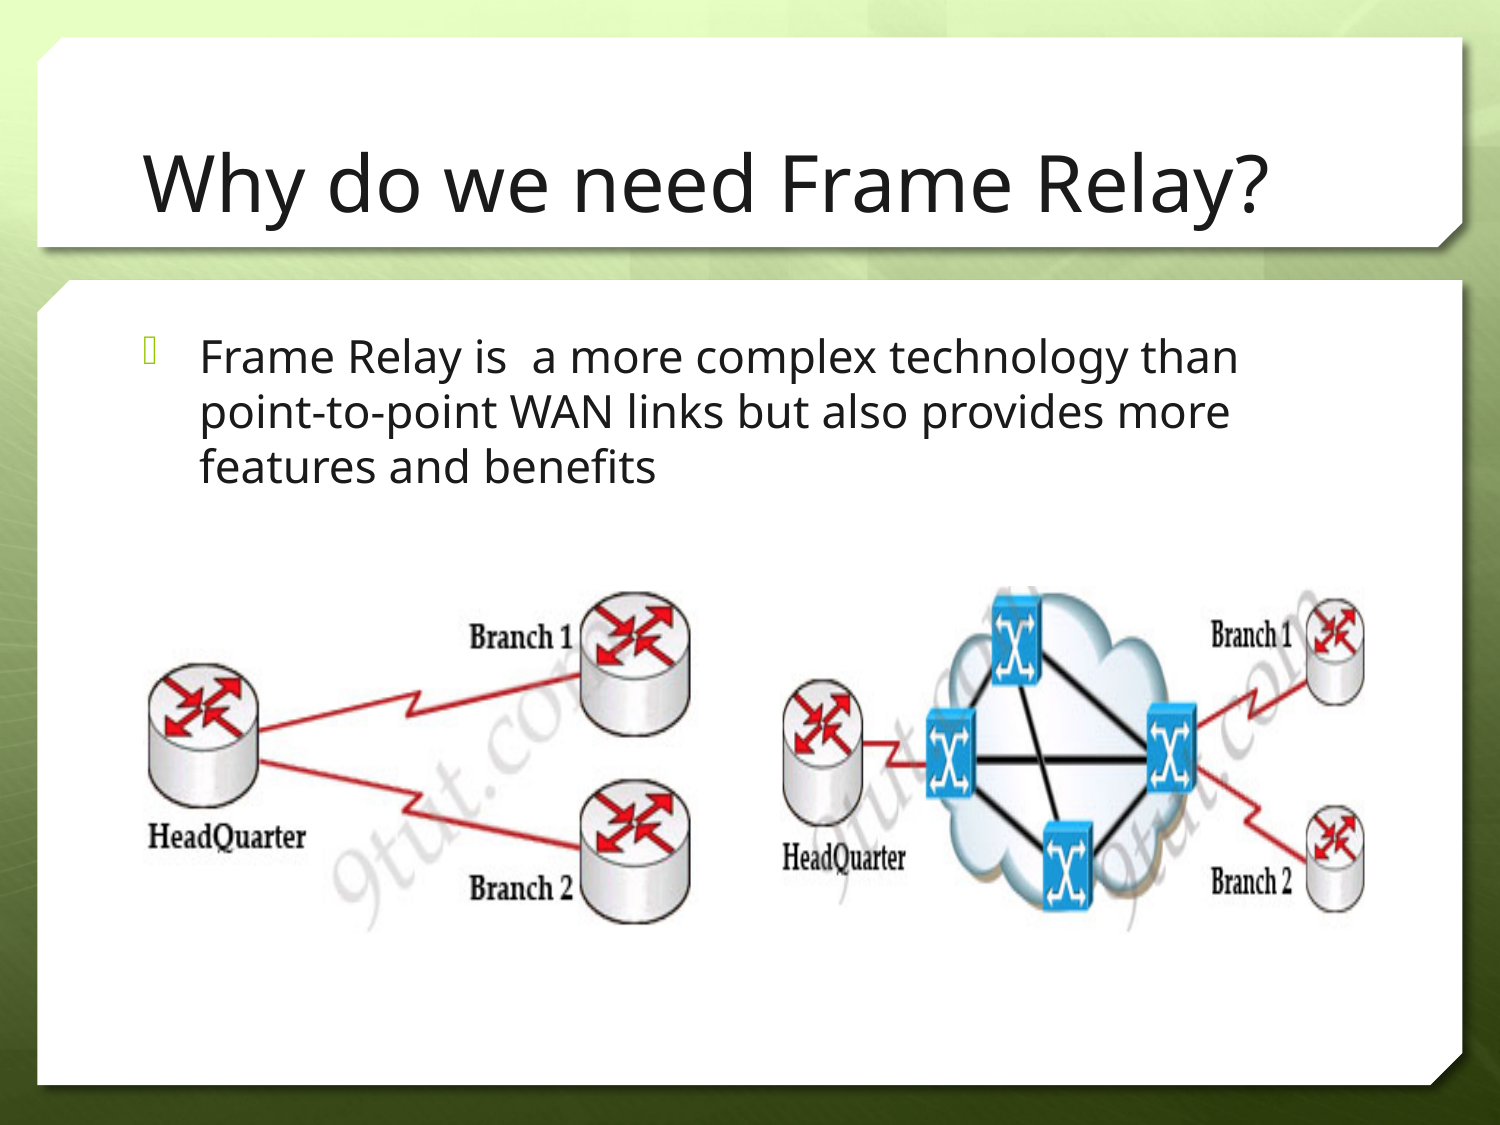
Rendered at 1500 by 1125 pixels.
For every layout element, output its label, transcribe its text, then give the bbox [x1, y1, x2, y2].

list Frame Relay is a more complex technology than point-to-point WAN links but also provides more features and benefits [127, 319, 1372, 978]
picture [142, 589, 706, 936]
picture [779, 586, 1373, 936]
title Why do we need Frame Relay? [127, 48, 1372, 236]
